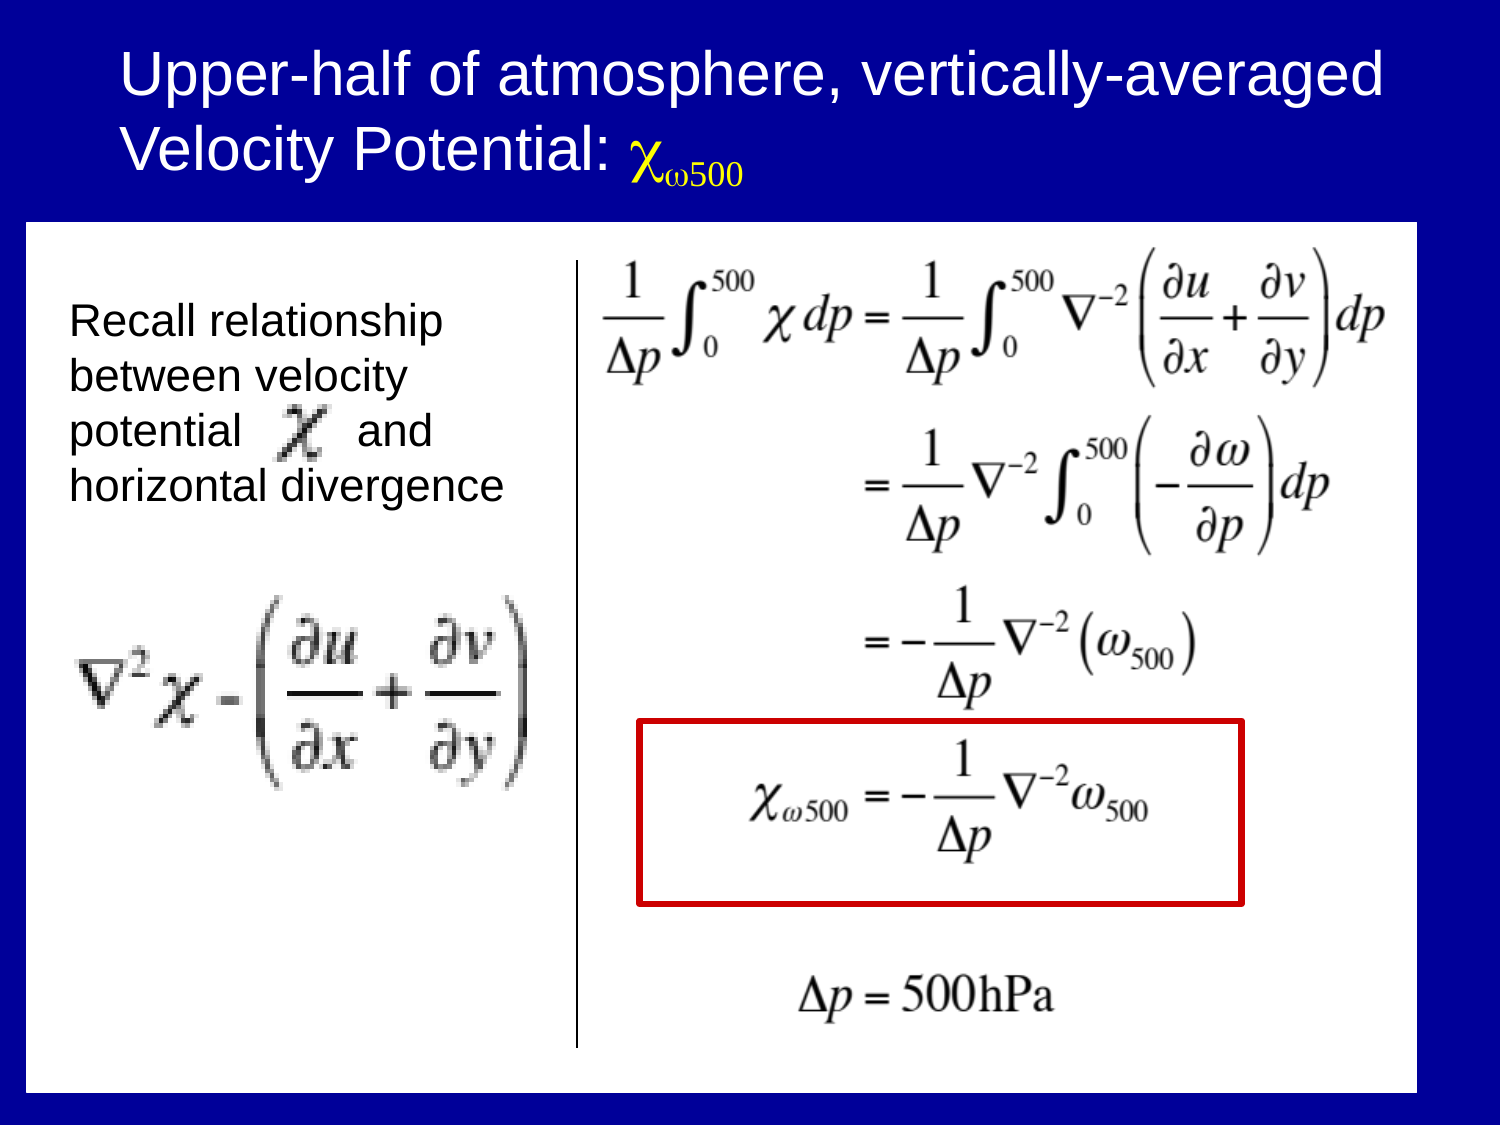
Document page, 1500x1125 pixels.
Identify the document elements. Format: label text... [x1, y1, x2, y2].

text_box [262, 385, 333, 468]
text_box Upper-half of atmosphere, vertically-averaged Velocity Potential: χω500 [104, 25, 1402, 201]
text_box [66, 582, 532, 792]
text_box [594, 234, 1394, 1030]
text_box Recall relationship between velocity potential and horizontal divergence [54, 283, 552, 518]
text_box [27, 222, 1417, 1093]
